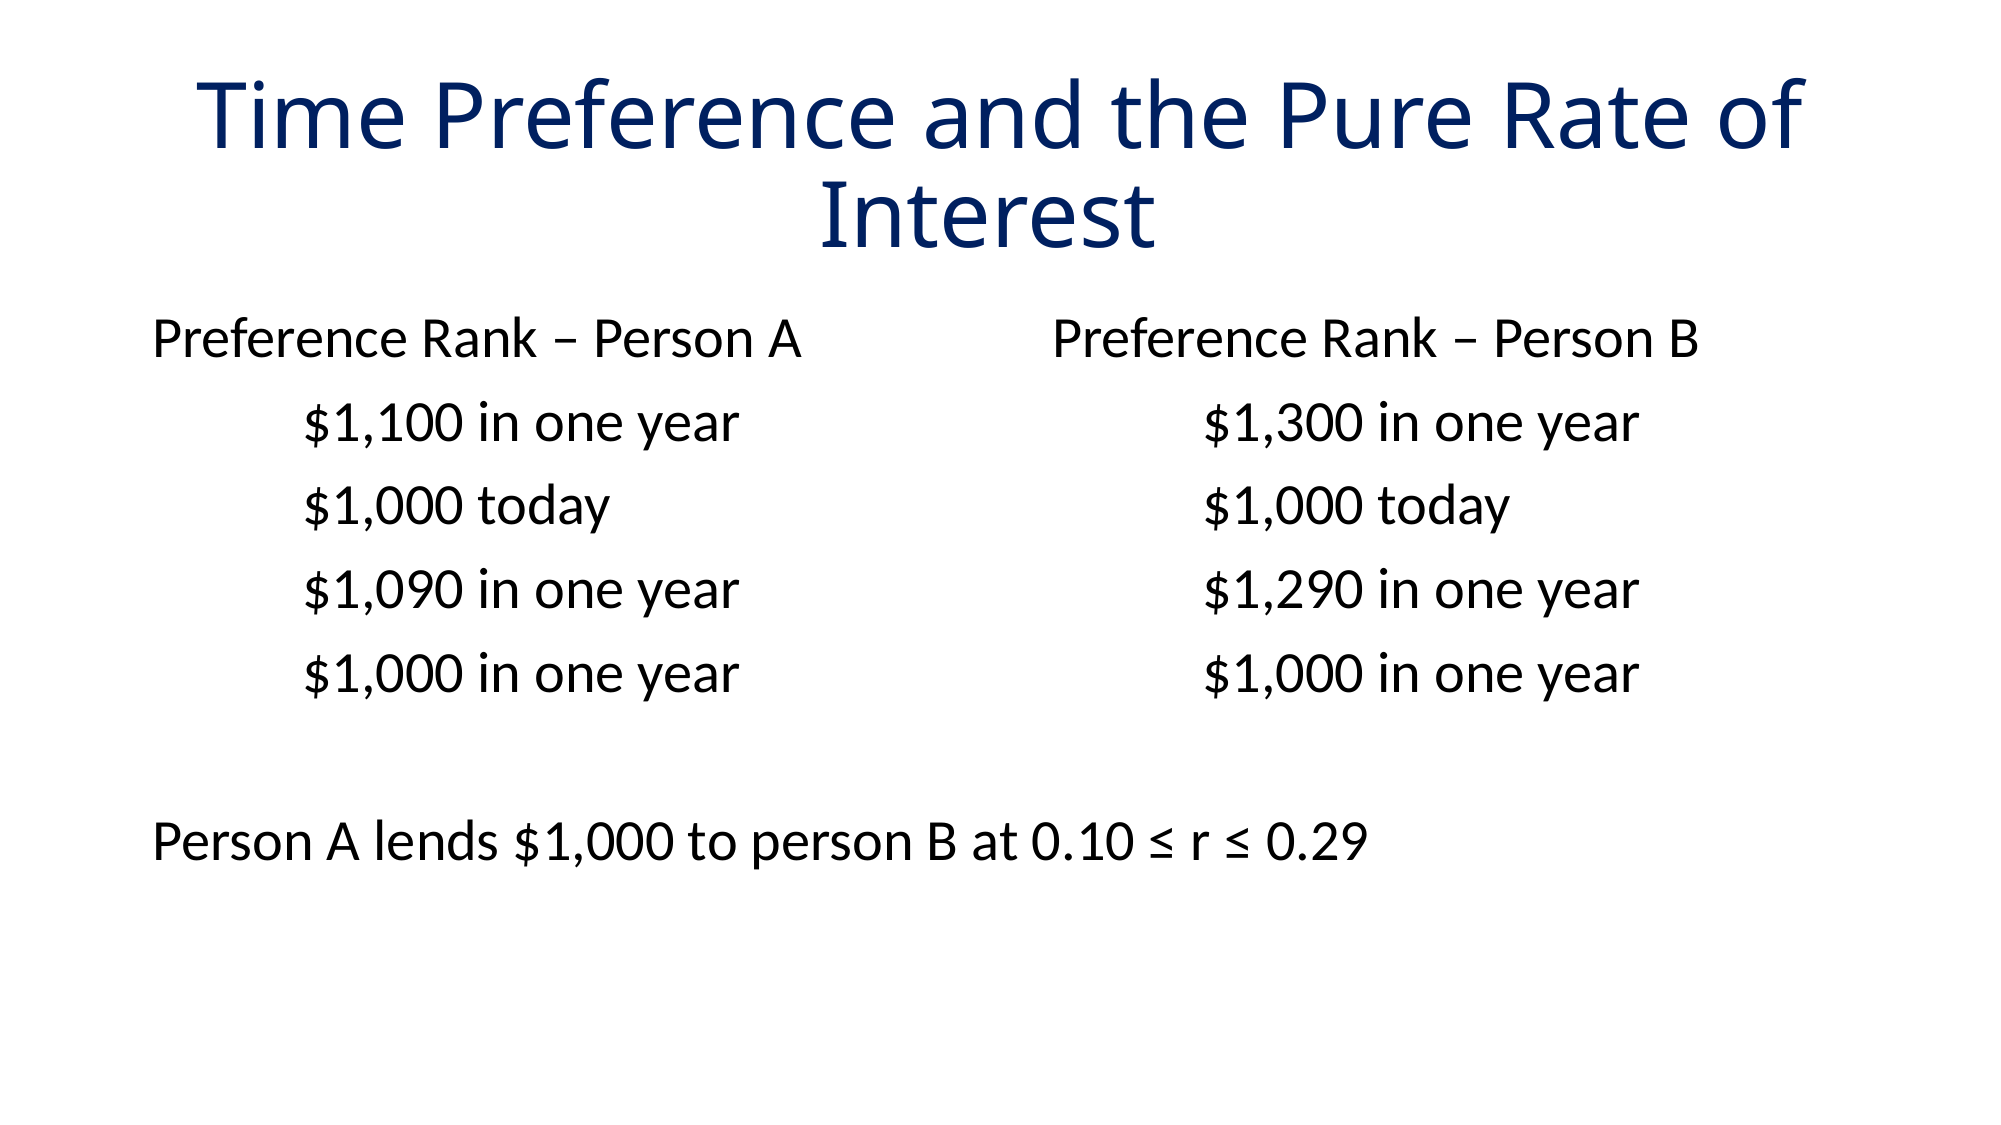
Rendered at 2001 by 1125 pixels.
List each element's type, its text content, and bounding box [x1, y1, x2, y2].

list Preference Rank – Person A Preference Rank – Person B $1,100 in one year $1,300 in one year $1,000 today $1,000 today $1,090 in one year $1,290 in one year $1,000 in one year $1,000 in one year Person A lends $1,000 to person B at 0.10 ≤ r ≤ 0.29 [137, 299, 1863, 1014]
title Time Preference and the Pure Rate of Interest [137, 59, 1863, 278]
